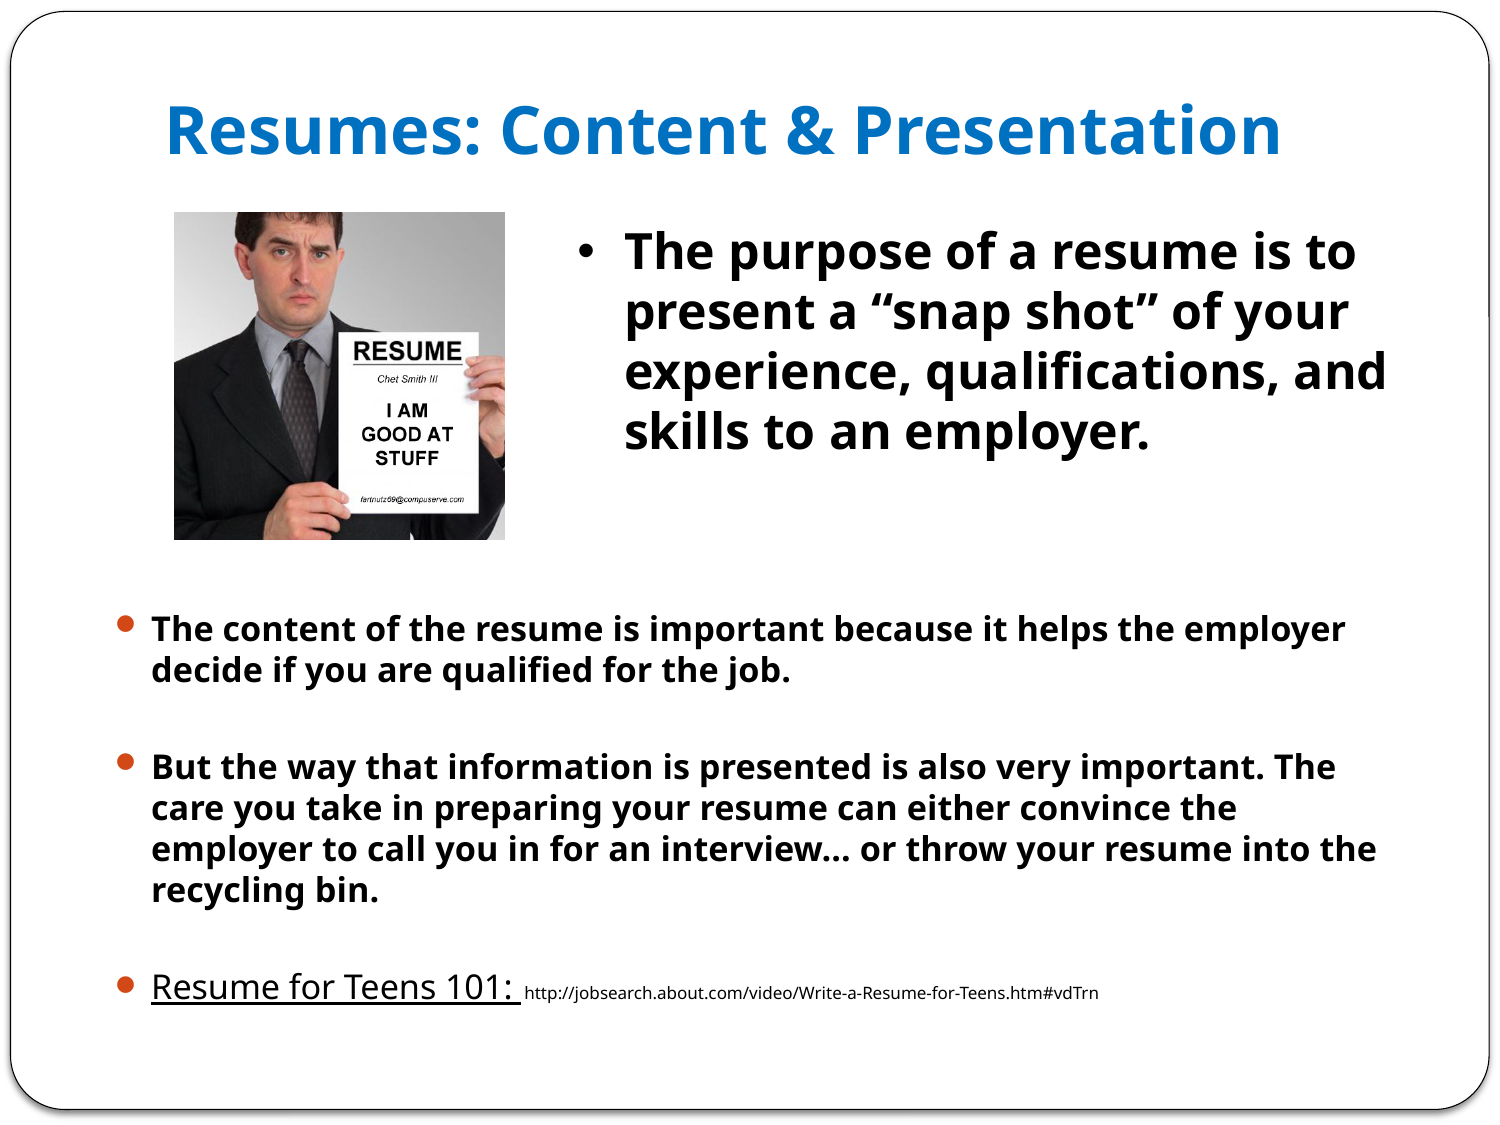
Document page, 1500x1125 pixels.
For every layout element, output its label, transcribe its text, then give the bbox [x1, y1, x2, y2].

text_box The purpose of a resume is to present a “snap shot” of your experience, qualifications, and skills to an employer. [562, 212, 1438, 468]
title Resumes: Content & Presentation [150, 62, 1425, 183]
picture [174, 212, 506, 541]
list The content of the resume is important because it helps the employer decide if you are qualified for the job. But the way that information is presented is also very important. The care you take in preparing your resume can either convince the employer to call you in for an interview… or throw your resume into the recycling bin. Resume for Teens 101: http://jobsearch.about.com/video/Write-a-Resume-for-Teens.htm#vdTrn [99, 600, 1400, 1025]
